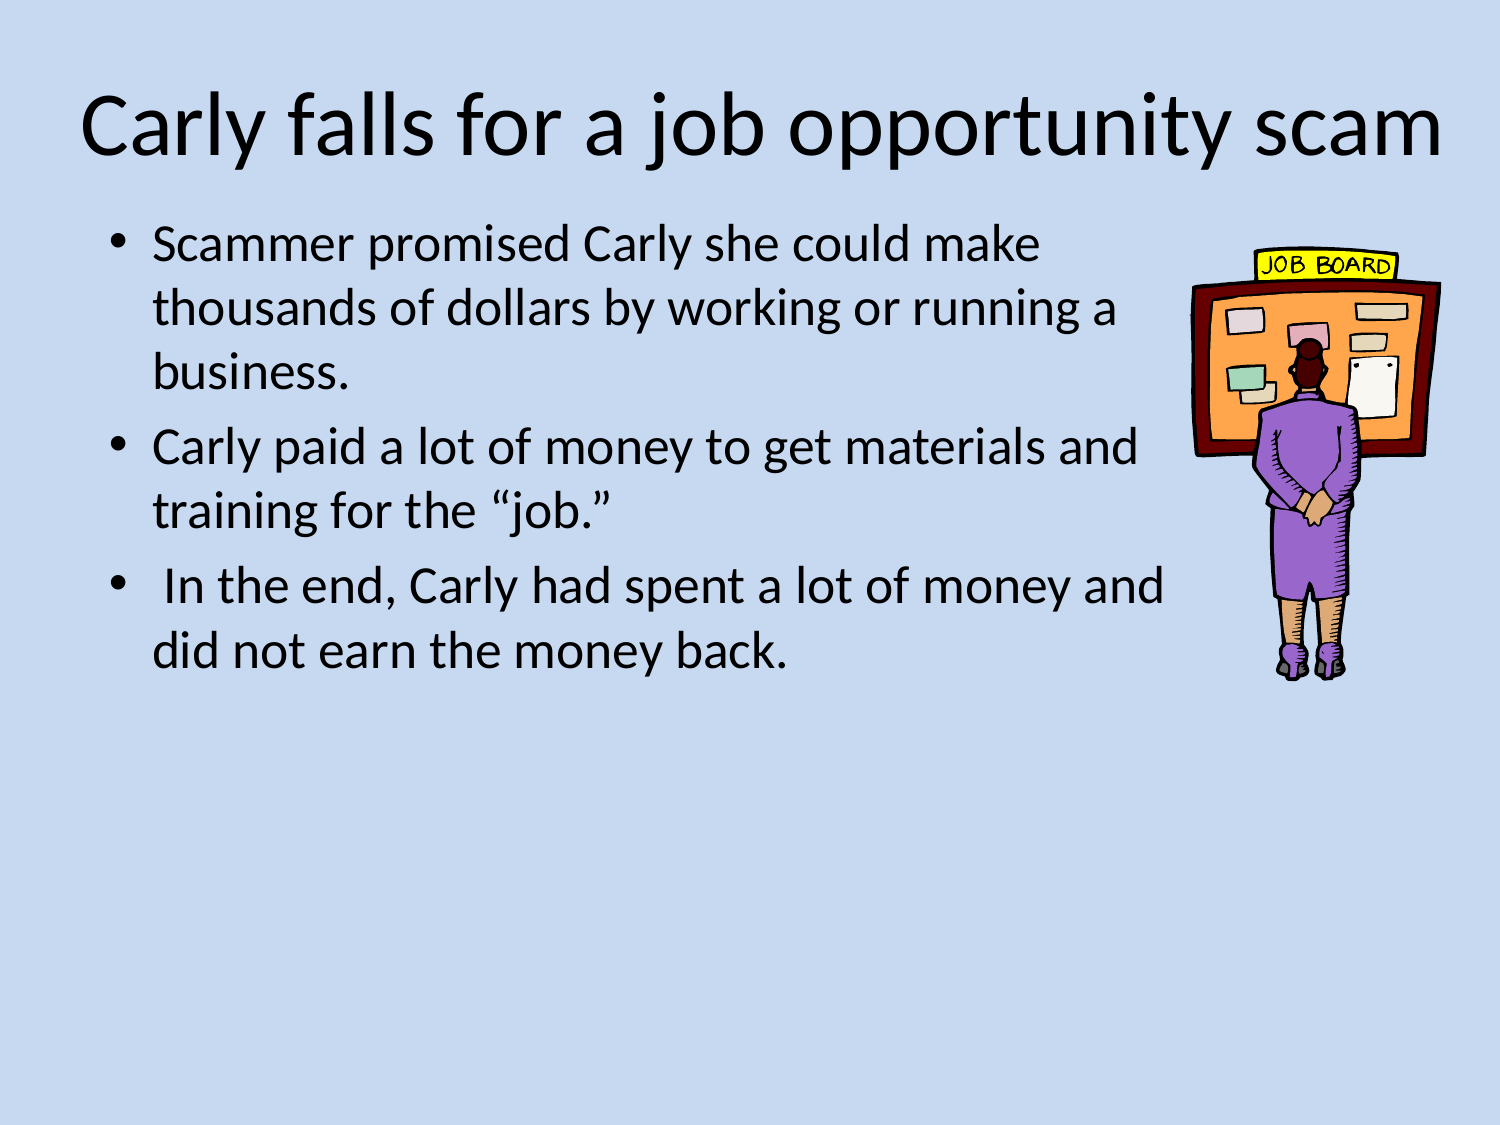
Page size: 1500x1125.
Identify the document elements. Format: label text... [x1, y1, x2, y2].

title Carly falls for a job opportunity scam [26, 24, 1500, 213]
list Scammer promised Carly she could make thousands of dollars by working or running a business. Carly paid a lot of money to get materials and training for the “job.” In the end, Carly had spent a lot of money and did not earn the money back. [24, 200, 1186, 688]
picture [1189, 244, 1442, 683]
